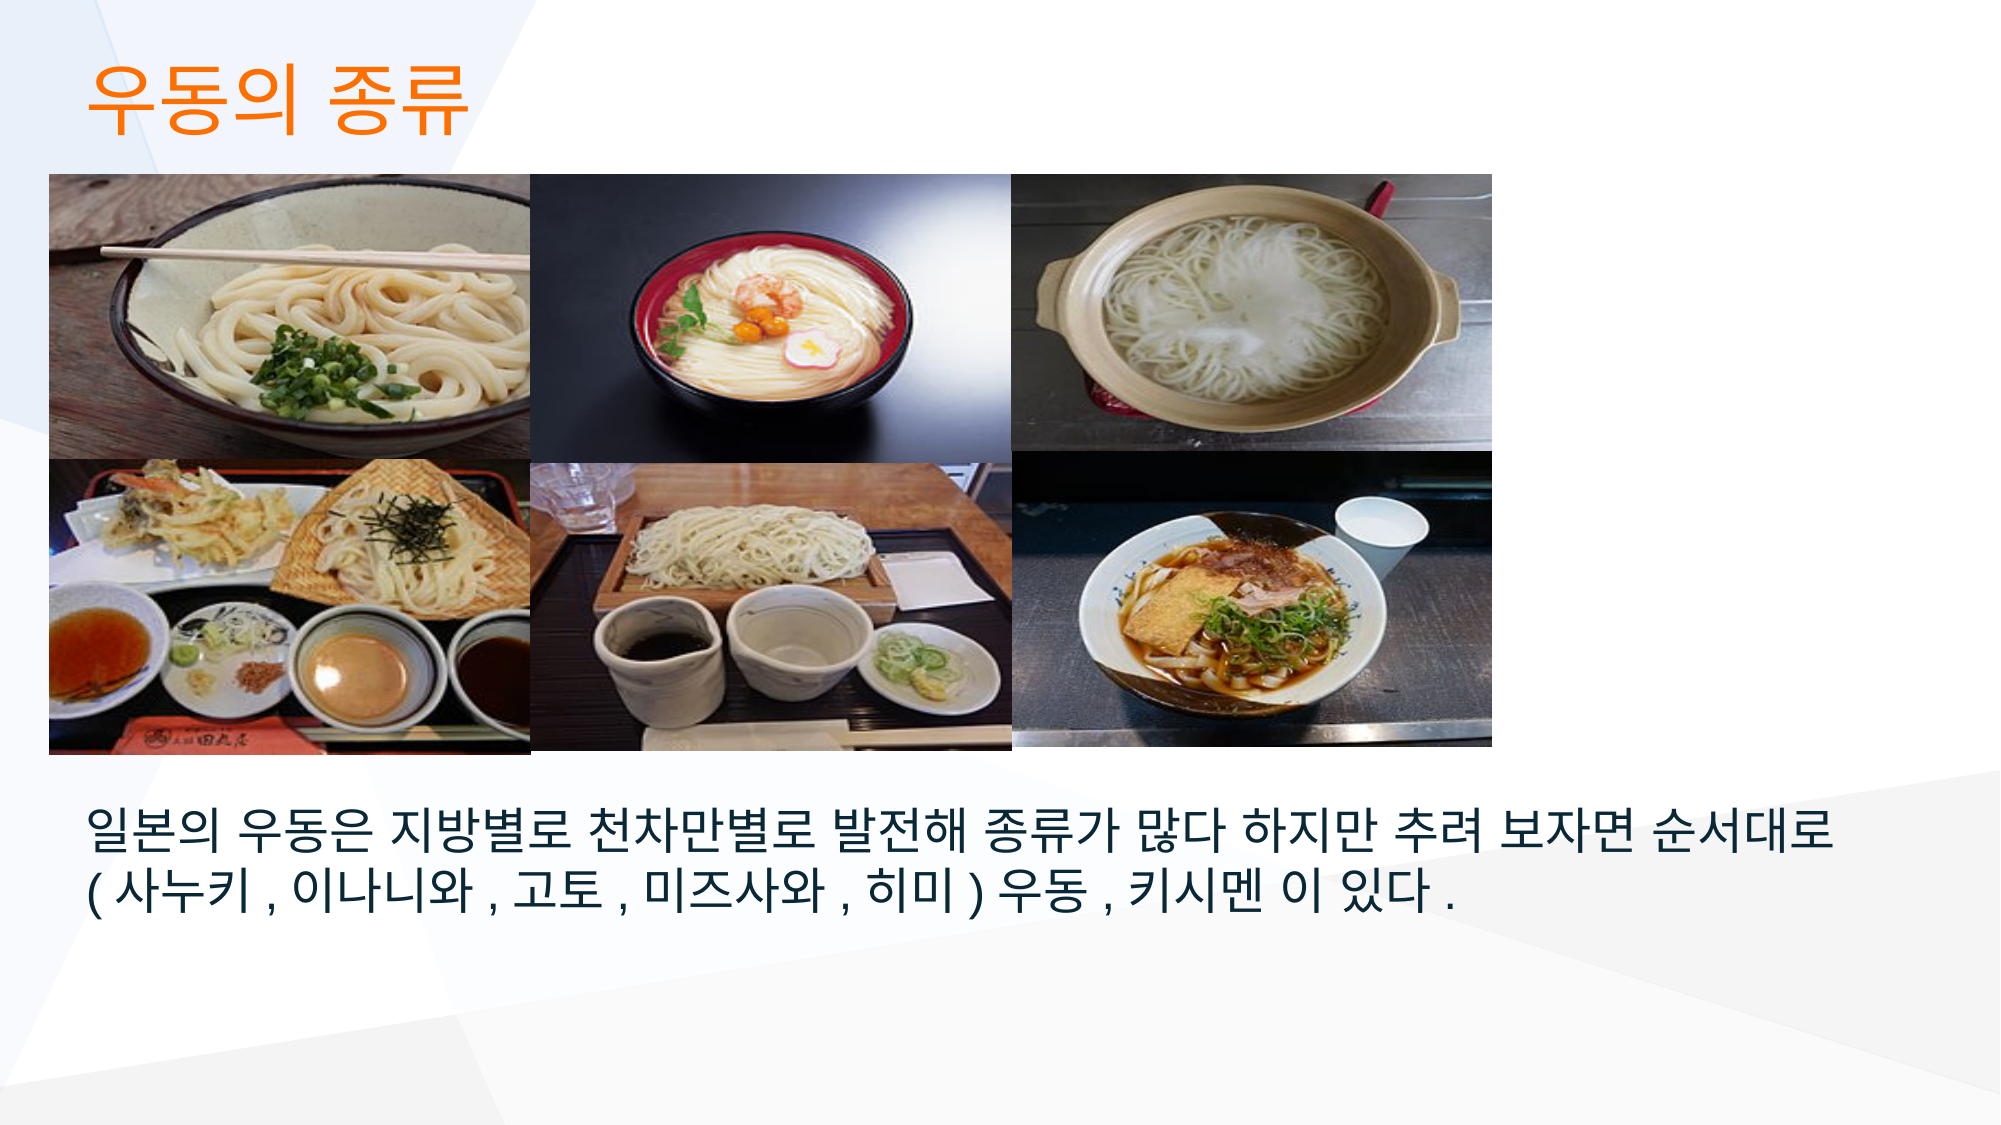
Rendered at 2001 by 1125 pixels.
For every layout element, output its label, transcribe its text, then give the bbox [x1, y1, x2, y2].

title 우동의 종류 [70, 20, 1925, 175]
picture [49, 174, 1493, 755]
list 일본의 우동은 지방별로 천차만별로 발전해 종류가 많다 하지만 추려 보자면 순서대로(사누키,이나니와,고토,미즈사와,히미)우동,키시멘 이 있다. [70, 792, 1856, 1029]
